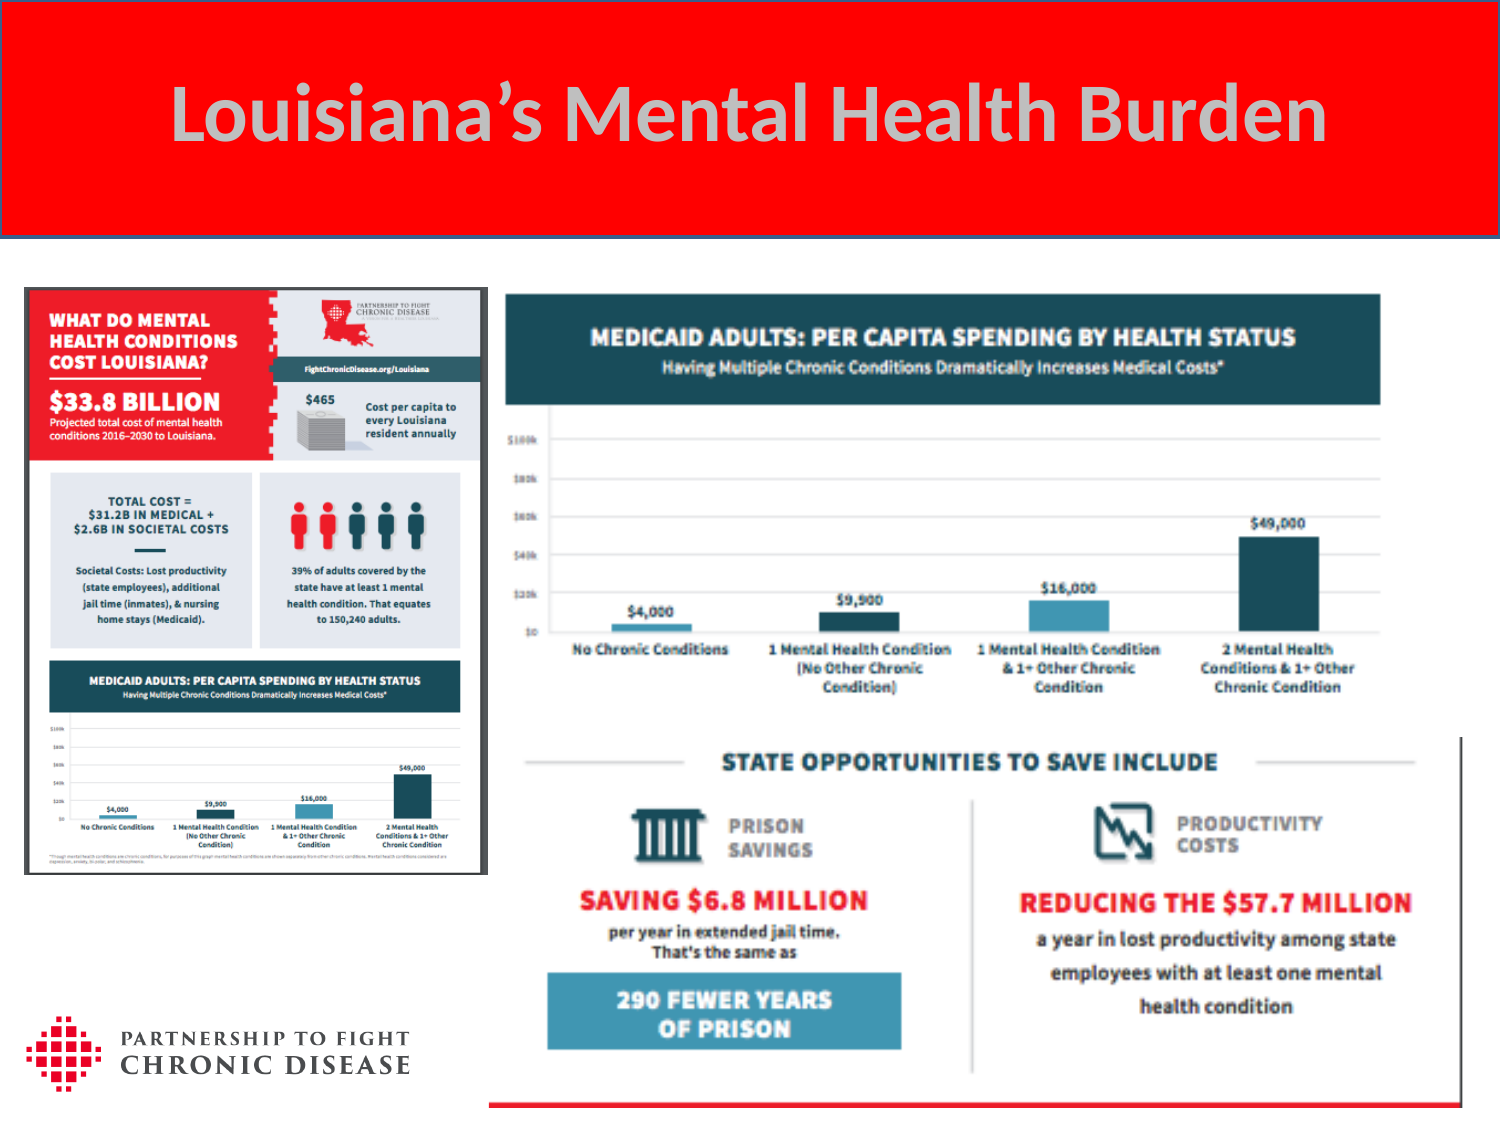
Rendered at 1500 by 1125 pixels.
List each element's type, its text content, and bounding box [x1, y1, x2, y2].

picture [24, 287, 1463, 1113]
picture [25, 1016, 410, 1093]
text_box [0, 0, 1500, 239]
text_box Louisiana’s Mental Health Burden [37, 50, 1463, 166]
